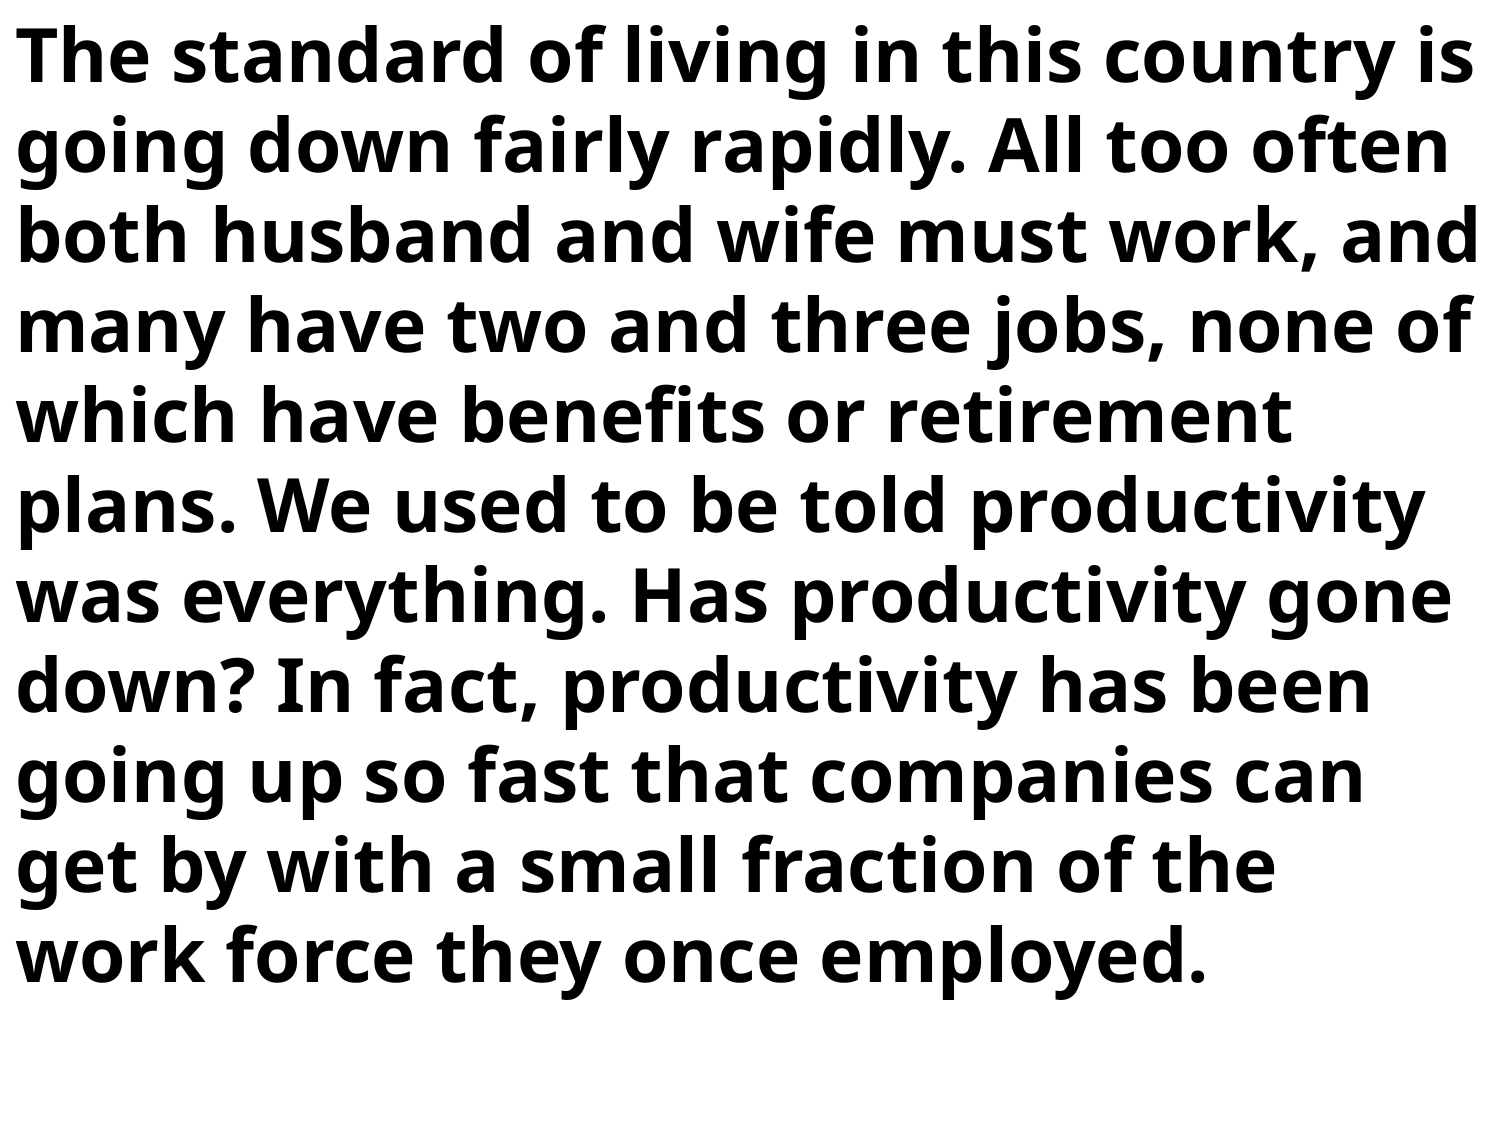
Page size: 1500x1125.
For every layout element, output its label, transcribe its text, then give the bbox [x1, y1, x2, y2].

subtitle The standard of living in this country is going down fairly rapidly. All too often both husband and wife must work, and many have two and three jobs, none of which have benefits or retirement plans. We used to be told productivity was everything. Has productivity gone down? In fact, productivity has been going up so fast that companies can get by with a small fraction of the work force they once employed. [0, 0, 1500, 1125]
